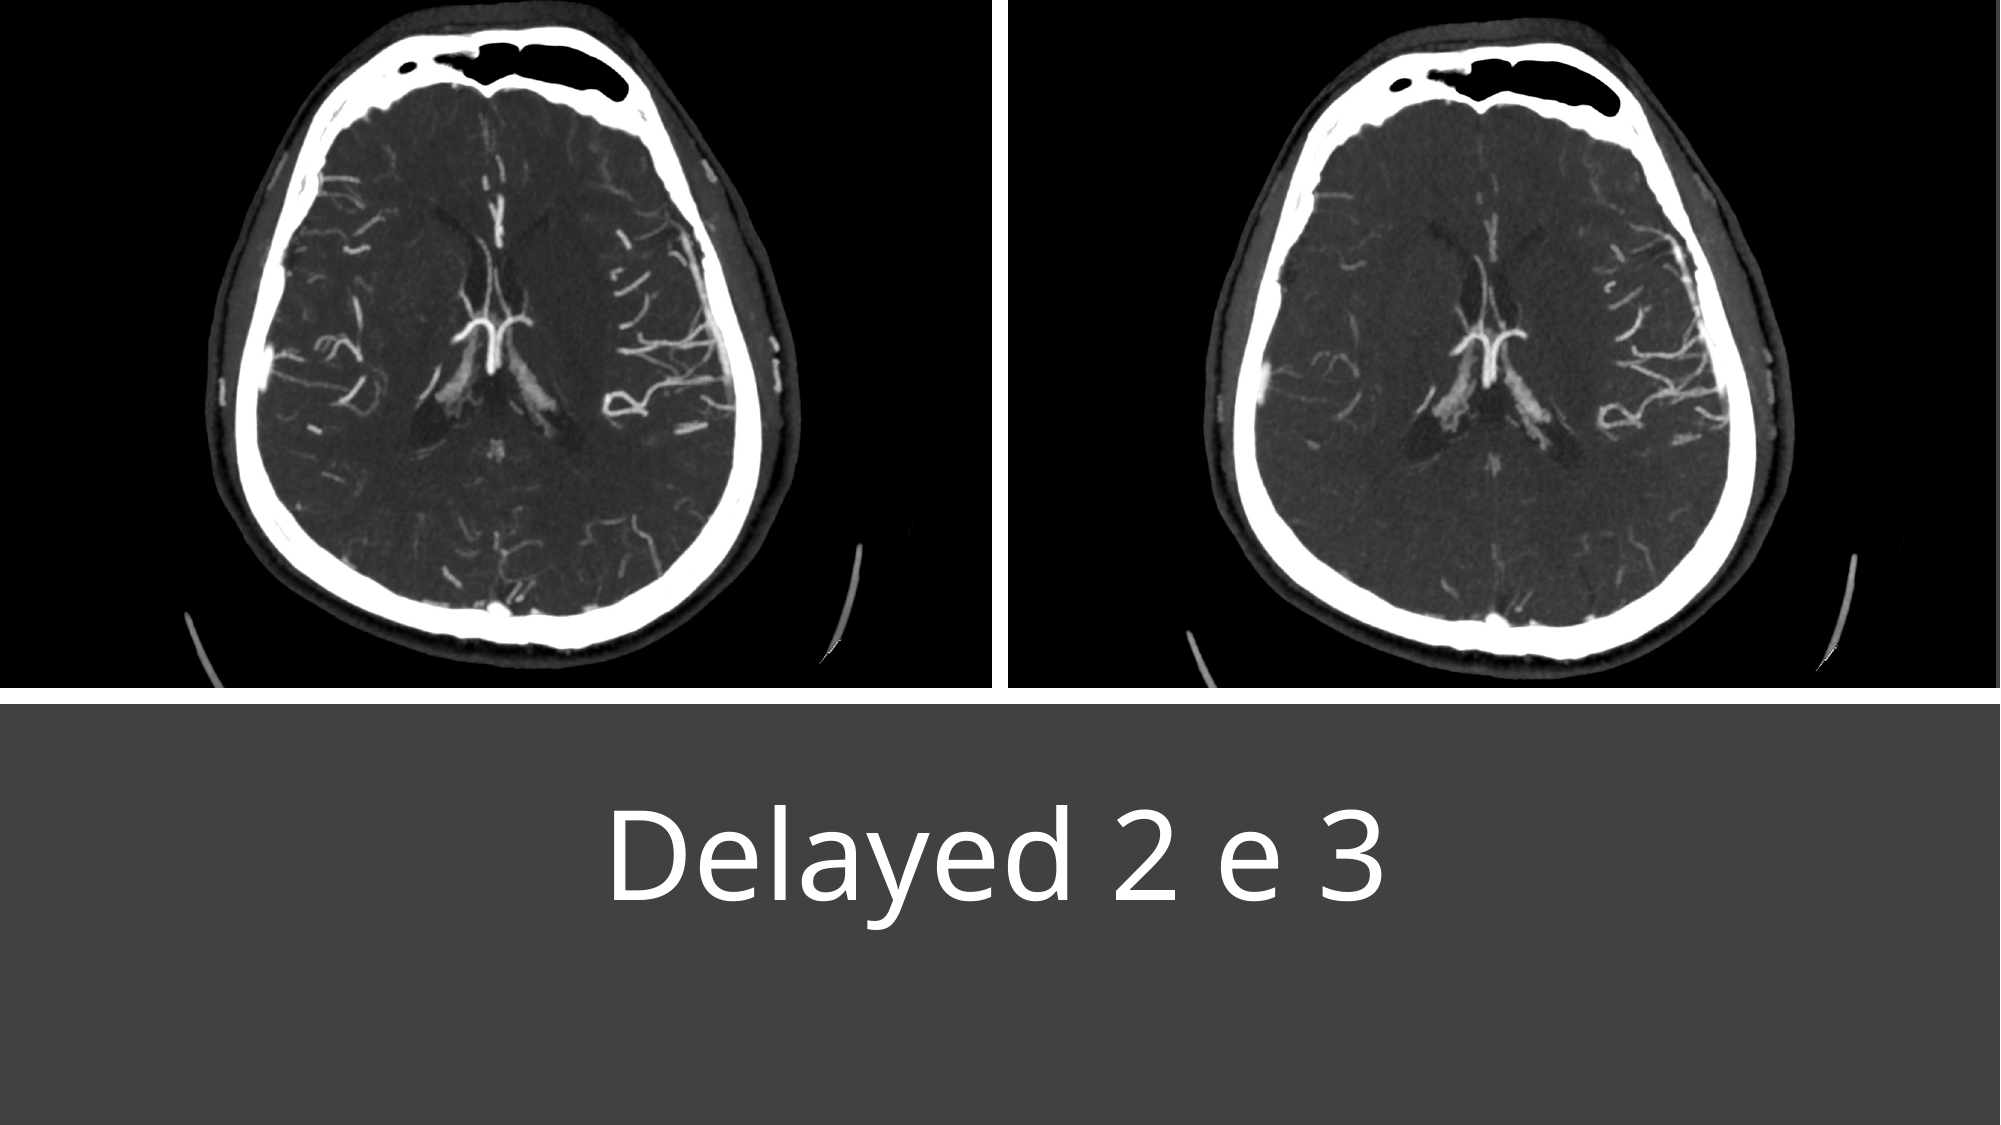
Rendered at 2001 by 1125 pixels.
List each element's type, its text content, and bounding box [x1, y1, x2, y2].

text_box Delayed 2 e 3 [99, 719, 1892, 936]
picture [0, 0, 1997, 698]
